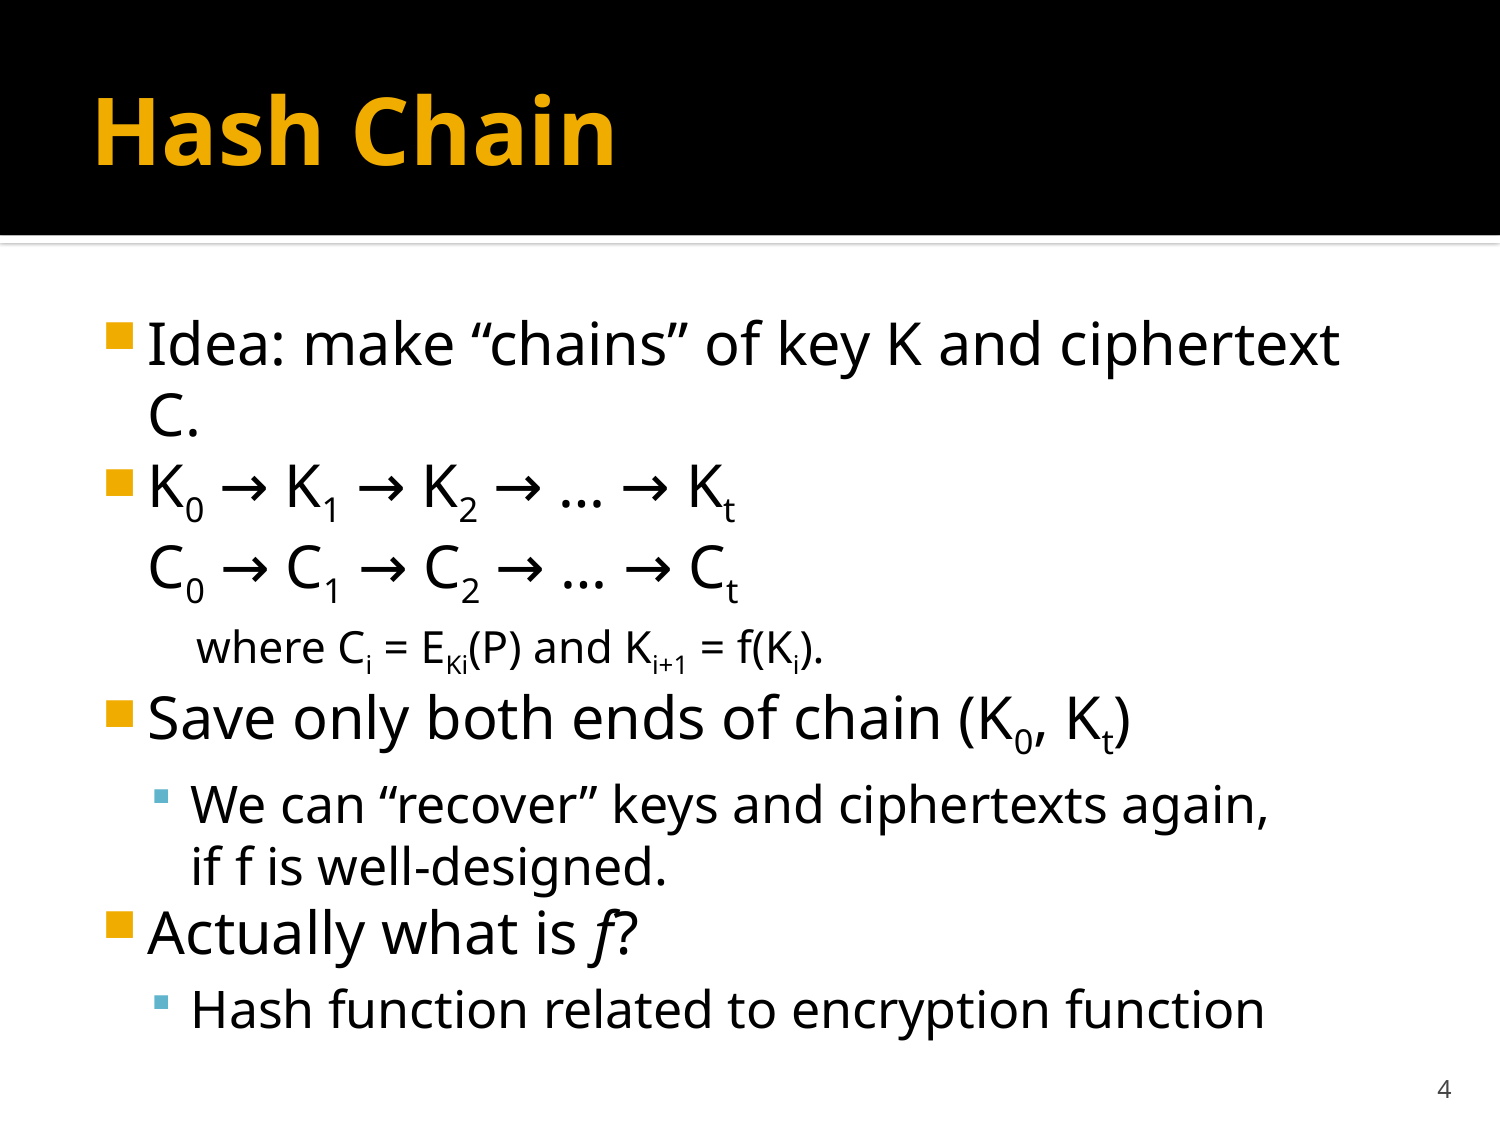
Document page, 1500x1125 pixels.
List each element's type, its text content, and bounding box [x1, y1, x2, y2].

slide_number 4 [1345, 1062, 1467, 1108]
list Idea: make “chains” of key K and ciphertext C. K0 → K1 → K2 → … → Kt C0 → C1 → C2 → … → Ct where Ci = EKi(P) and Ki+1 = f(Ki). Save only both ends of chain (K0, Kt) We can “recover” keys and ciphertexts again, if f is well-designed. Actually what is f? Hash function related to encryption function [75, 291, 1425, 1050]
title Hash Chain [75, 25, 1425, 231]
